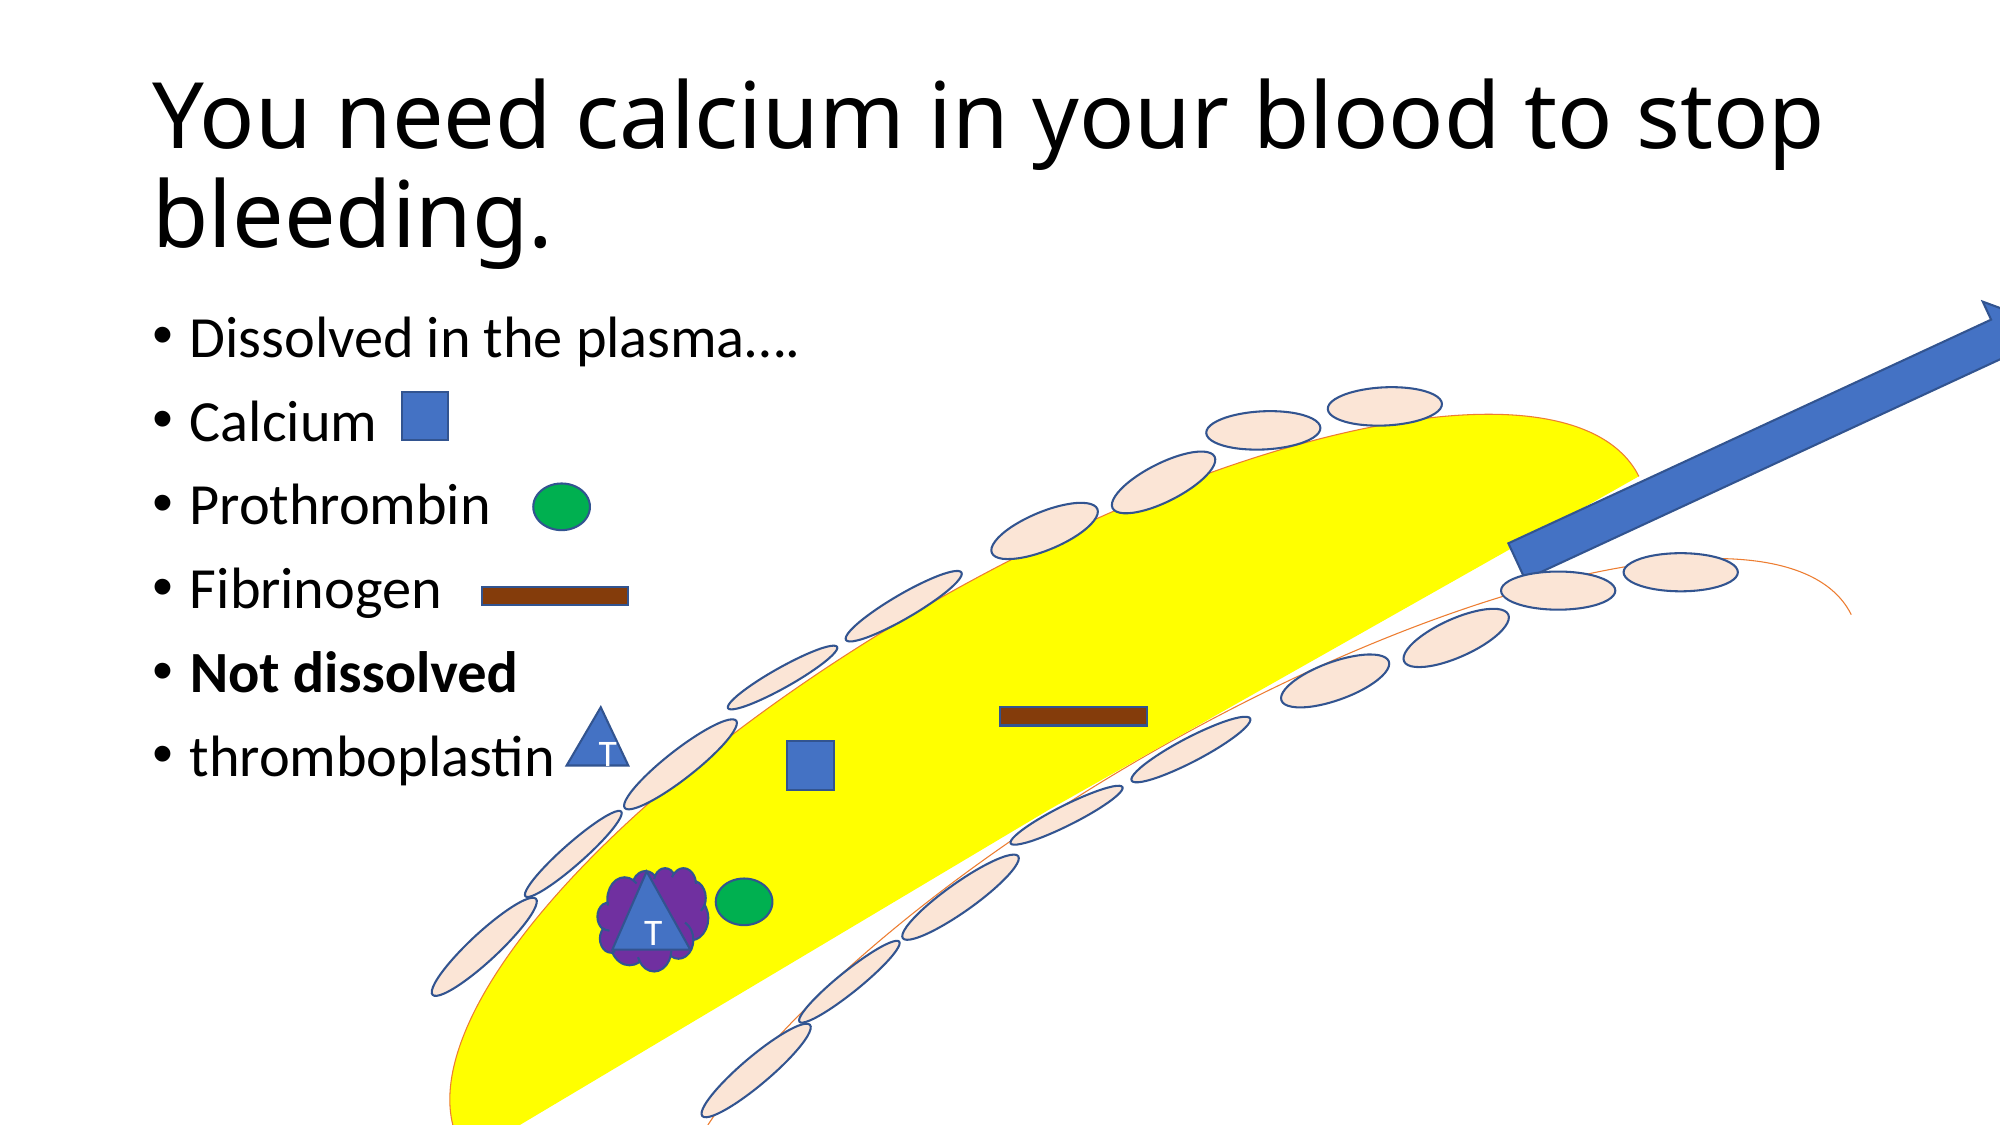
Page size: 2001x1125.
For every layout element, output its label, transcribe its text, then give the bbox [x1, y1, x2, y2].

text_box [685, 553, 1738, 1085]
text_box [371, 571, 1940, 1125]
list Dissolved in the plasma…. Calcium Prothrombin Fibrinogen Not dissolved thromboplastin [137, 299, 1863, 1014]
text_box [1507, 299, 2000, 553]
title You need calcium in your blood to stop bleeding. [137, 59, 1863, 278]
text_box [401, 391, 449, 408]
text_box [401, 408, 1454, 941]
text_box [597, 941, 685, 972]
